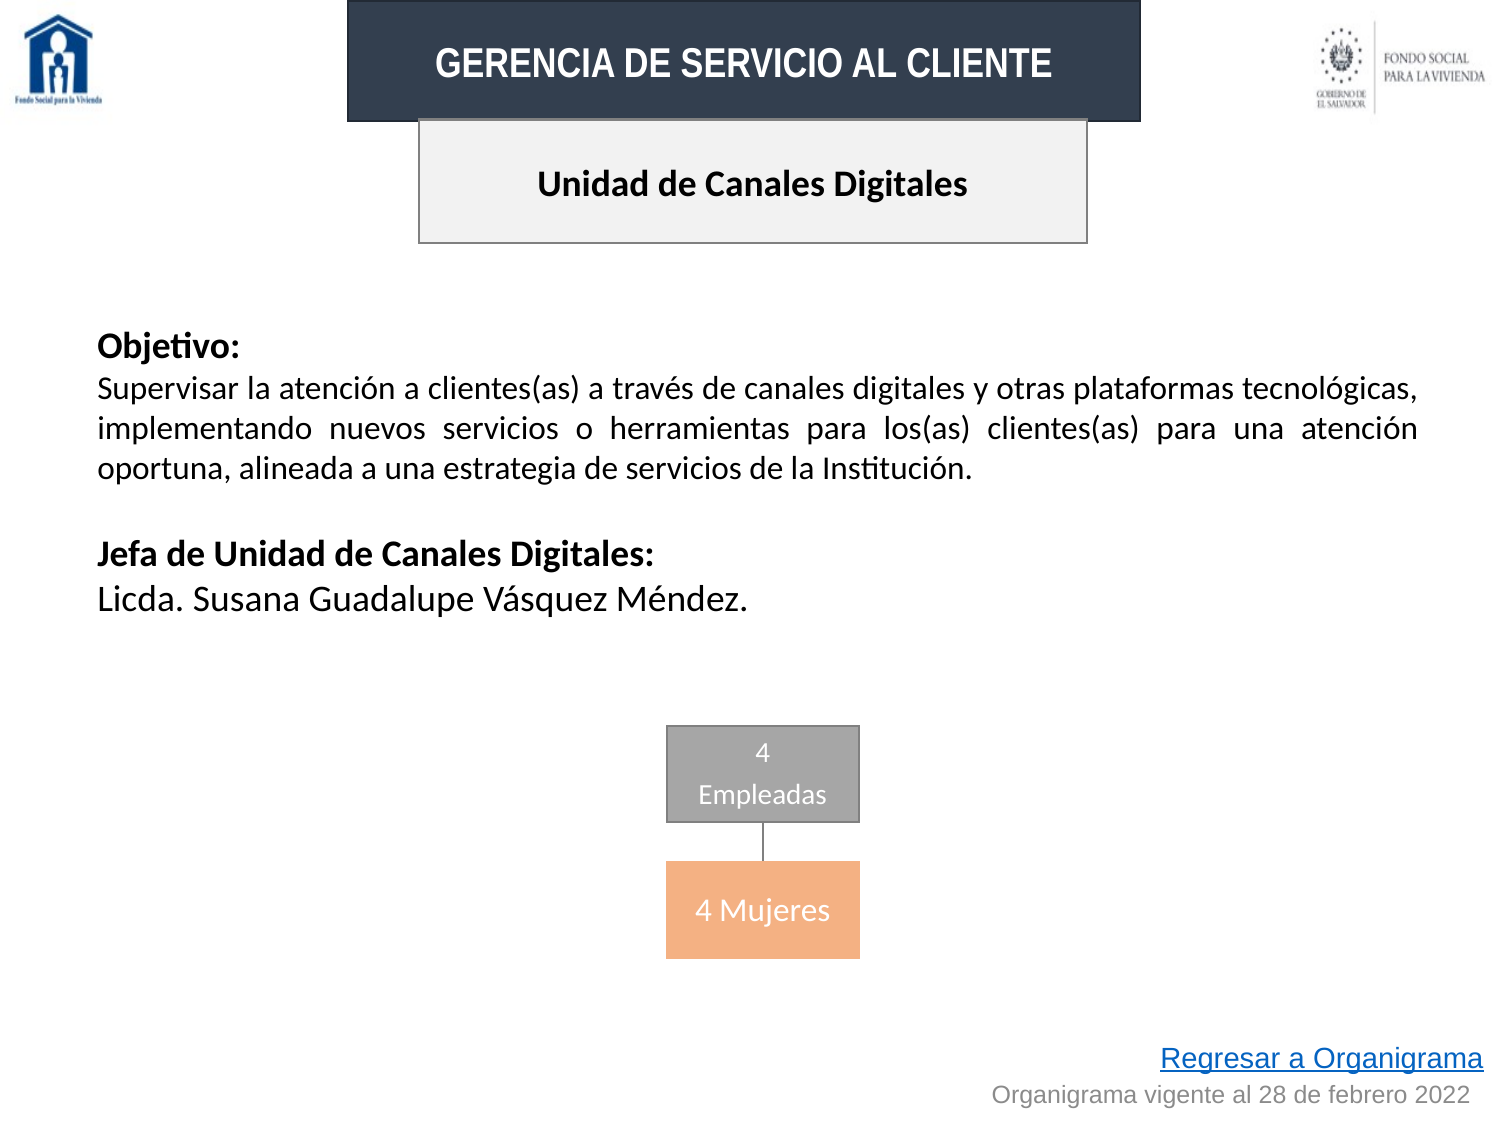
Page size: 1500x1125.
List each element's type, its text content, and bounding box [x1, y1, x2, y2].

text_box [515, 725, 1010, 959]
text_box Objetivo: Supervisar la atención a clientes(as) a través de canales digitales y otras plataformas tecnológicas, implementando nuevos servicios o herramientas para los(as) clientes(as) para una atención oportuna, alineada a una estrategia de servicios de la Institución. [82, 313, 1436, 494]
text_box Jefa de Unidad de Canales Digitales: Licda. Susana Guadalupe Vásquez Méndez. [82, 521, 780, 627]
footer Organigrama vigente al 28 de febrero 2022 [939, 1063, 1500, 1124]
text_box GERENCIA DE SERVICIO AL CLIENTE [347, 0, 1141, 122]
picture [0, 0, 1500, 1125]
text_box Regresar a Organigrama [1145, 1031, 1500, 1063]
text_box Unidad de Canales Digitales [418, 118, 1088, 244]
